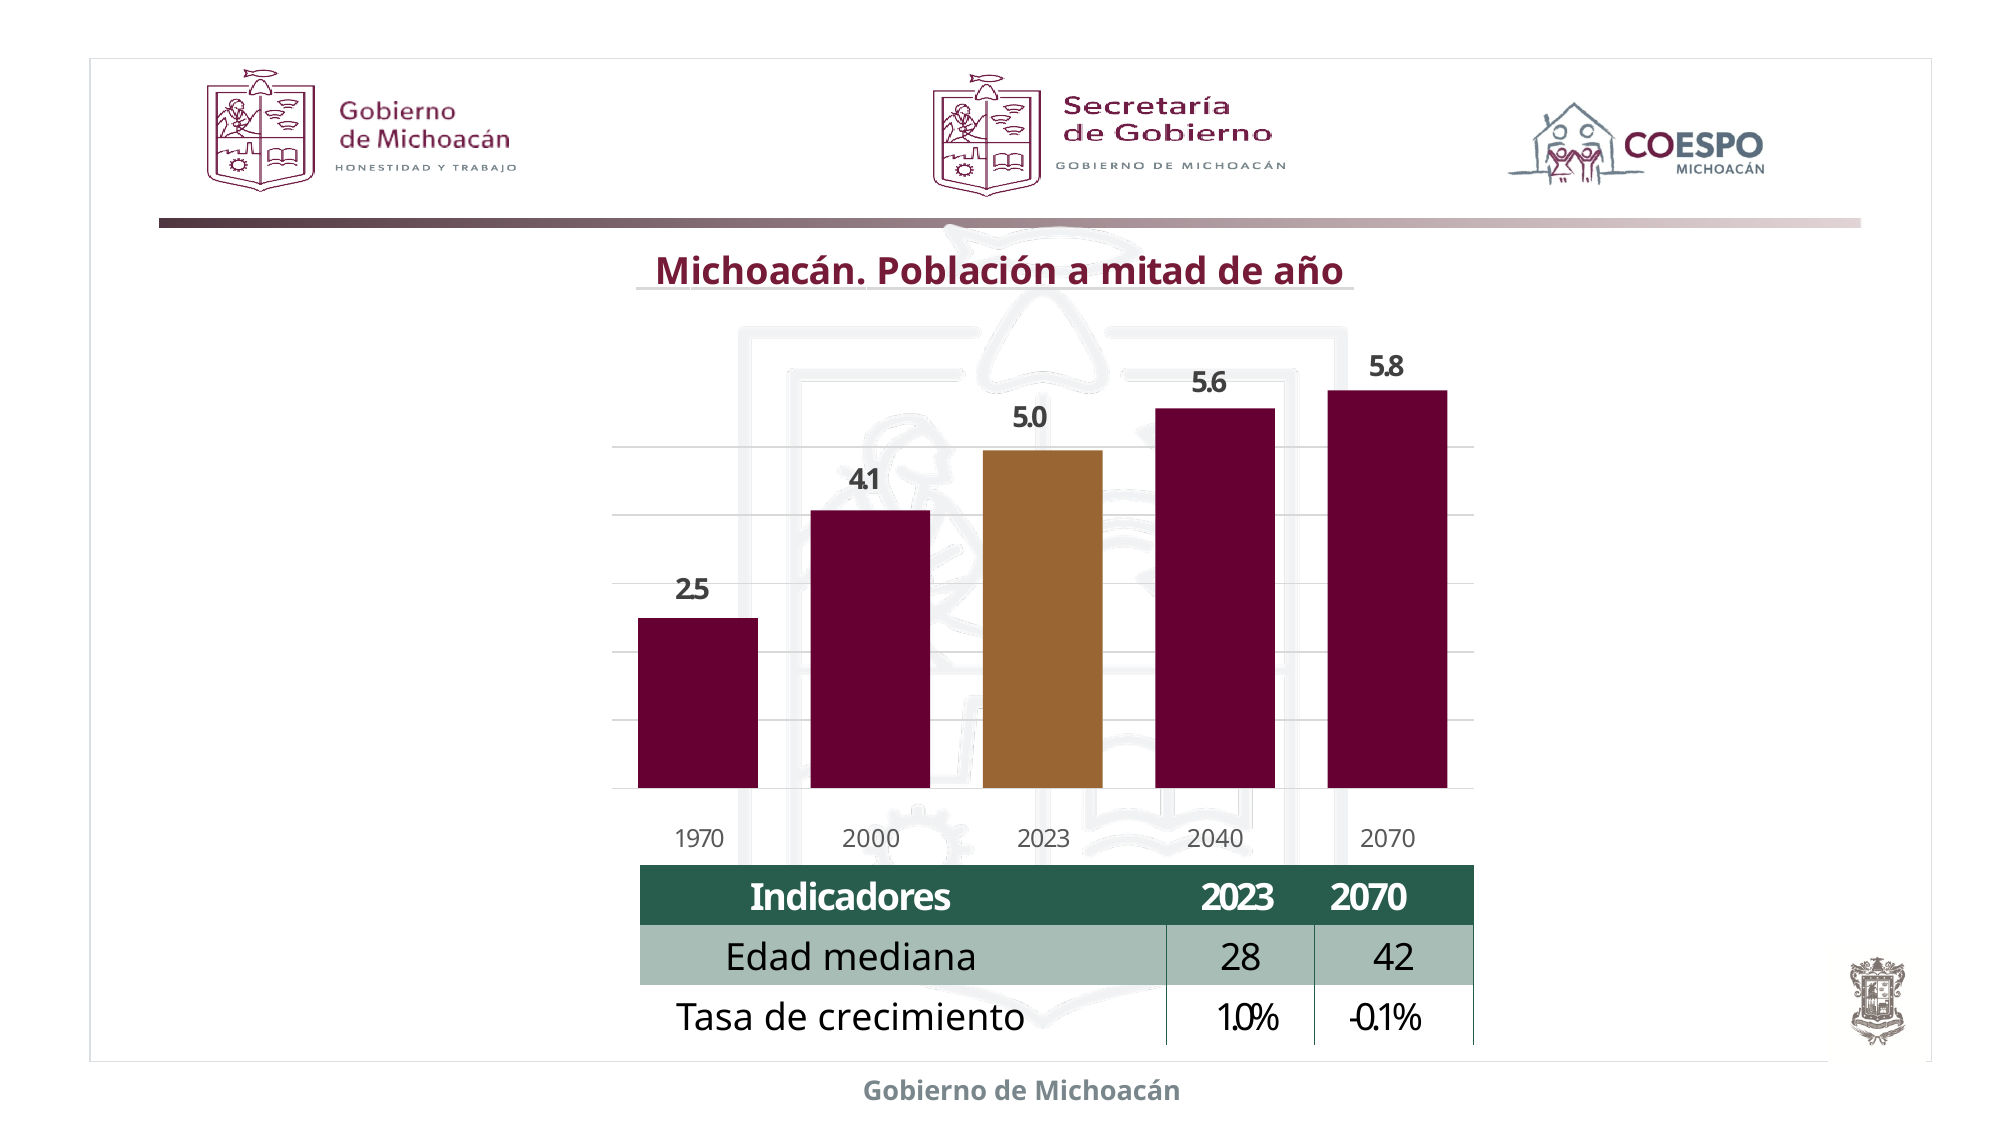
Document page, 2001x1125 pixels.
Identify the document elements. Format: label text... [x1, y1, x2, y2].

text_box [611, 390, 1474, 790]
picture [738, 790, 1348, 1029]
text_box Gobierno de Michoacán [860, 1073, 1189, 1123]
picture [933, 74, 1041, 197]
picture [738, 224, 1348, 390]
picture [340, 101, 510, 148]
picture [1828, 945, 1926, 1063]
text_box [89, 58, 1932, 1062]
picture [1505, 99, 1778, 190]
